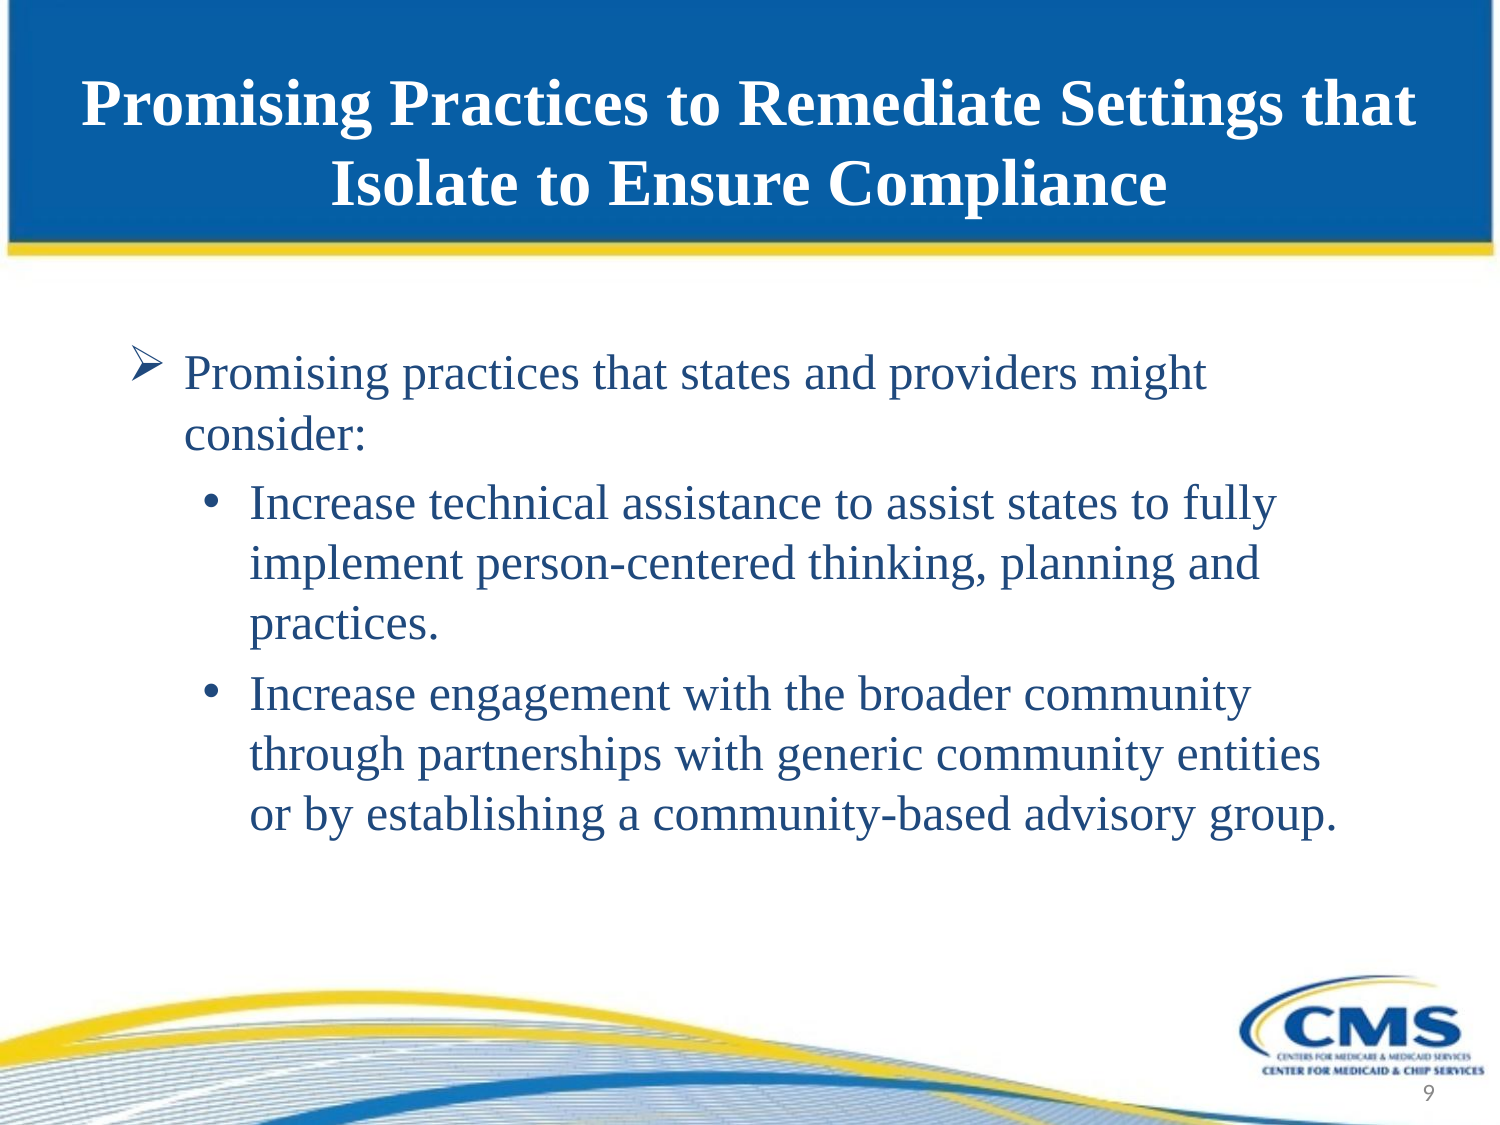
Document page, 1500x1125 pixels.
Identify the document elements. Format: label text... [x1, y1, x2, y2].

picture [0, 0, 1500, 1125]
list Promising practices that states and providers might consider: Increase technical assistance to assist states to fully implement person-centered thinking, planning and practices. Increase engagement with the broader community through partnerships with generic community entities or by establishing a community-based advisory group. [112, 262, 1388, 938]
slide_number 9 [1100, 1061, 1450, 1122]
title Promising Practices to Remediate Settings that Isolate to Ensure Compliance [37, 45, 1463, 233]
